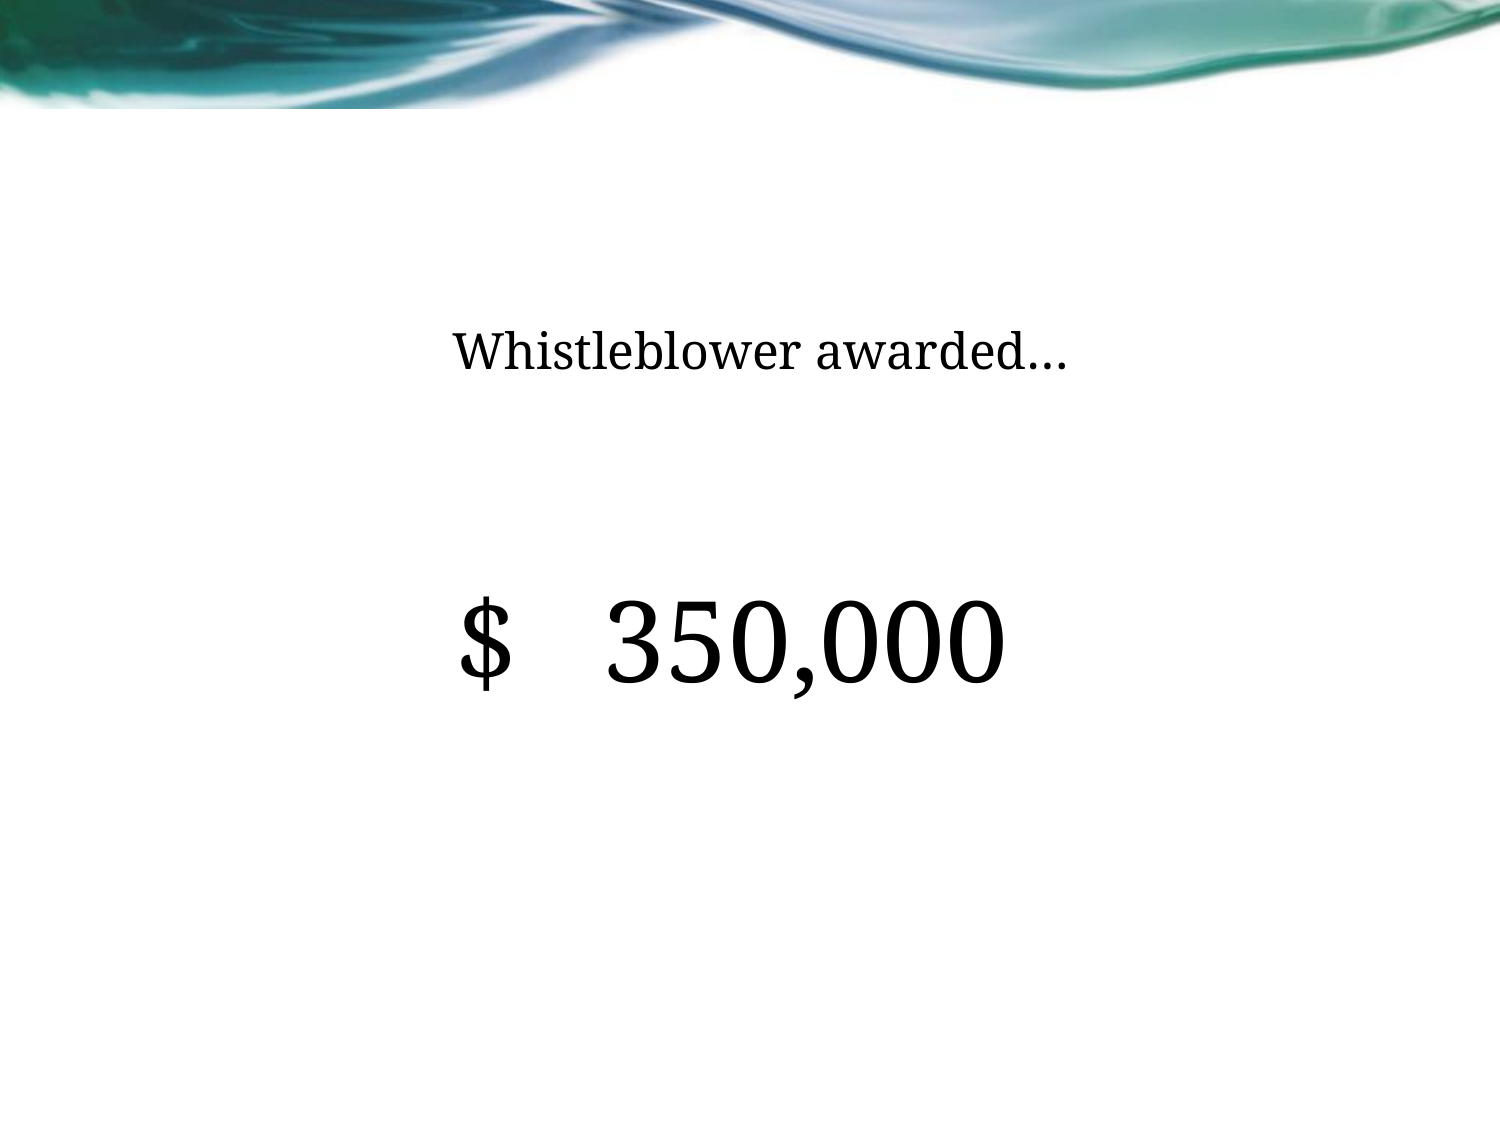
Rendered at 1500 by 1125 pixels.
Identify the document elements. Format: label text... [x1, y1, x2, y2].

picture [0, 0, 1500, 109]
text_box 350,000 [588, 562, 1025, 713]
text_box Whistleblower awarded… [437, 312, 1213, 433]
text_box $ [440, 562, 534, 713]
